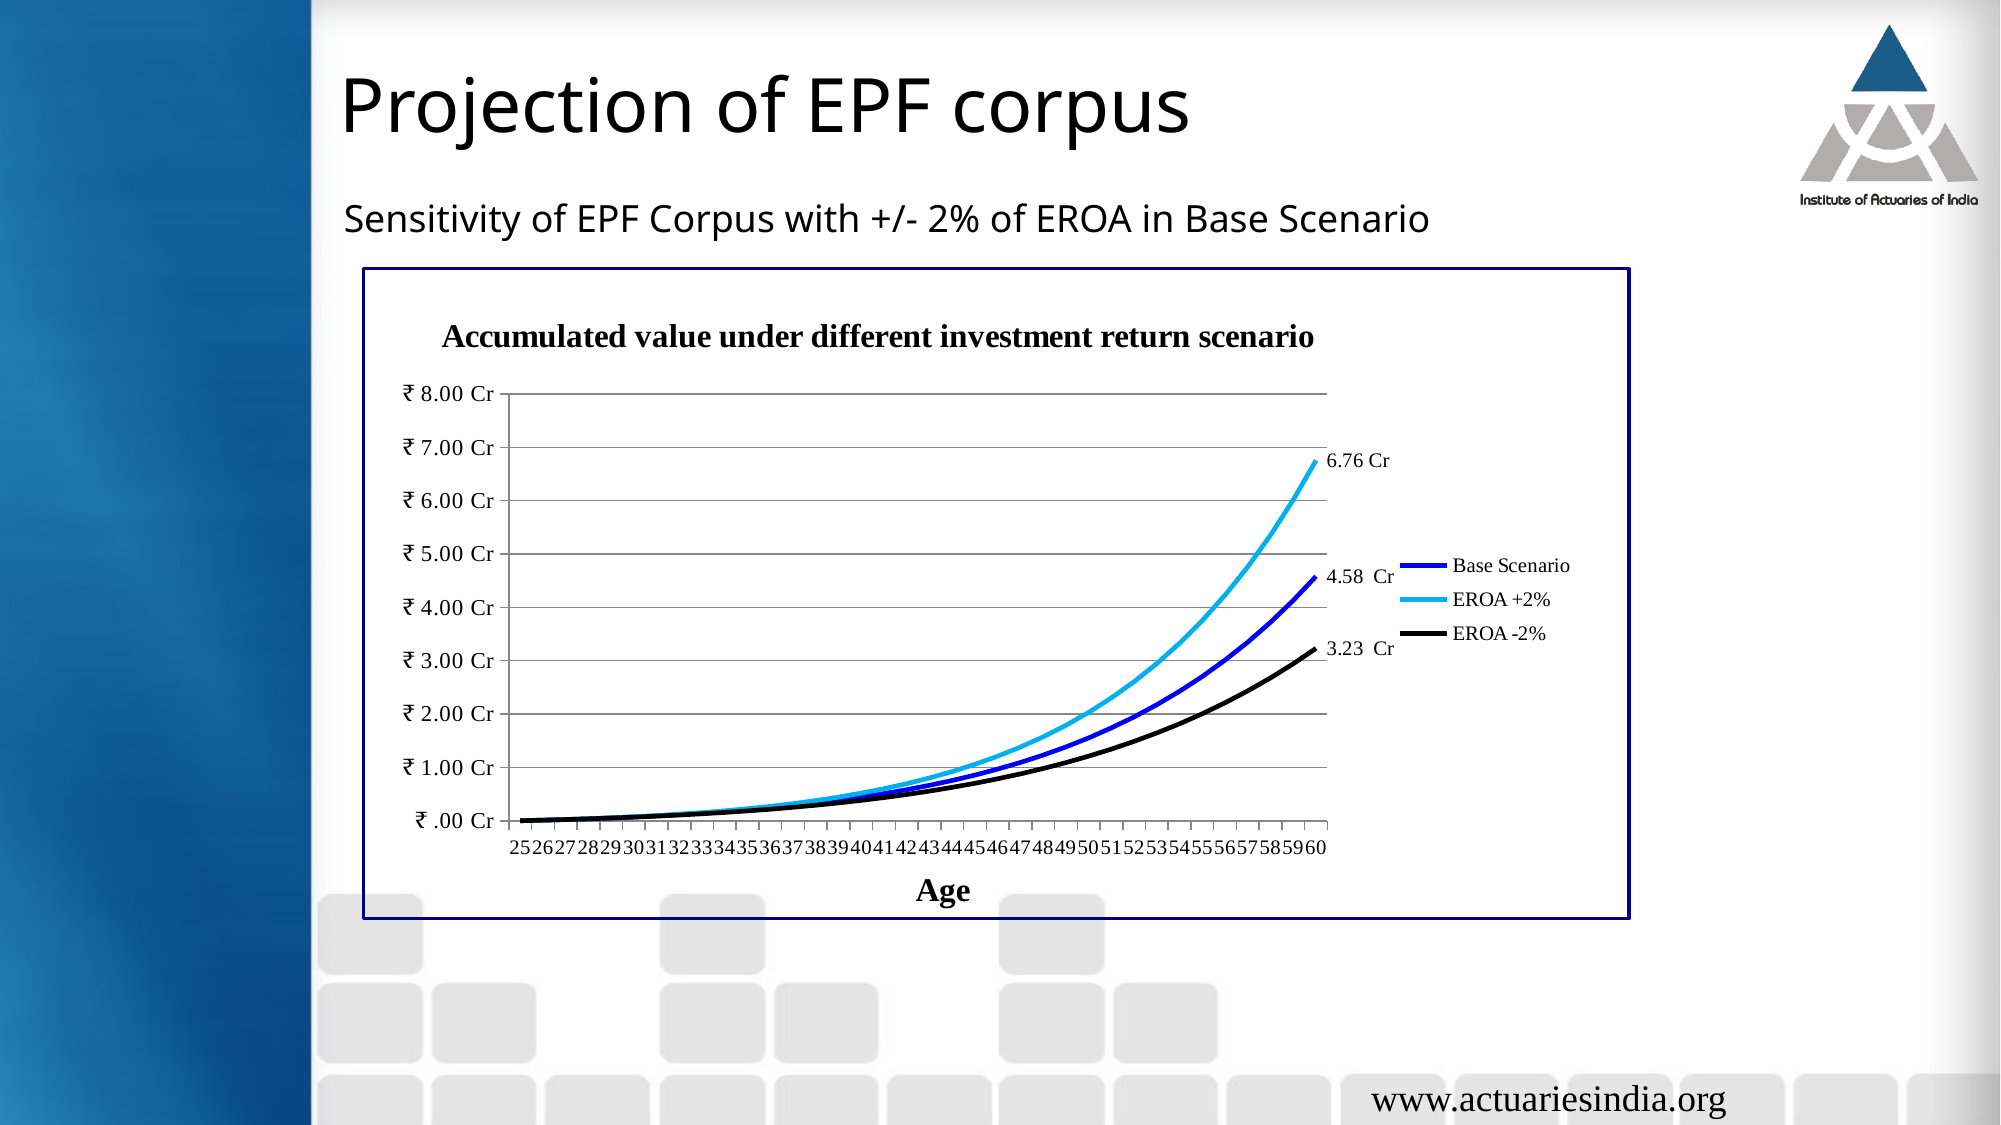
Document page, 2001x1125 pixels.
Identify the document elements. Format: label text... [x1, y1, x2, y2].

text_box [324, 312, 1688, 1053]
chart [361, 266, 1631, 921]
text_box Sensitivity of EPF Corpus with +/- 2% of EROA in Base Scenario [328, 187, 1447, 248]
picture [0, 0, 2001, 1125]
text_box Projection of EPF corpus [324, 50, 1725, 250]
text_box www.actuariesindia.org [1356, 1066, 1832, 1125]
